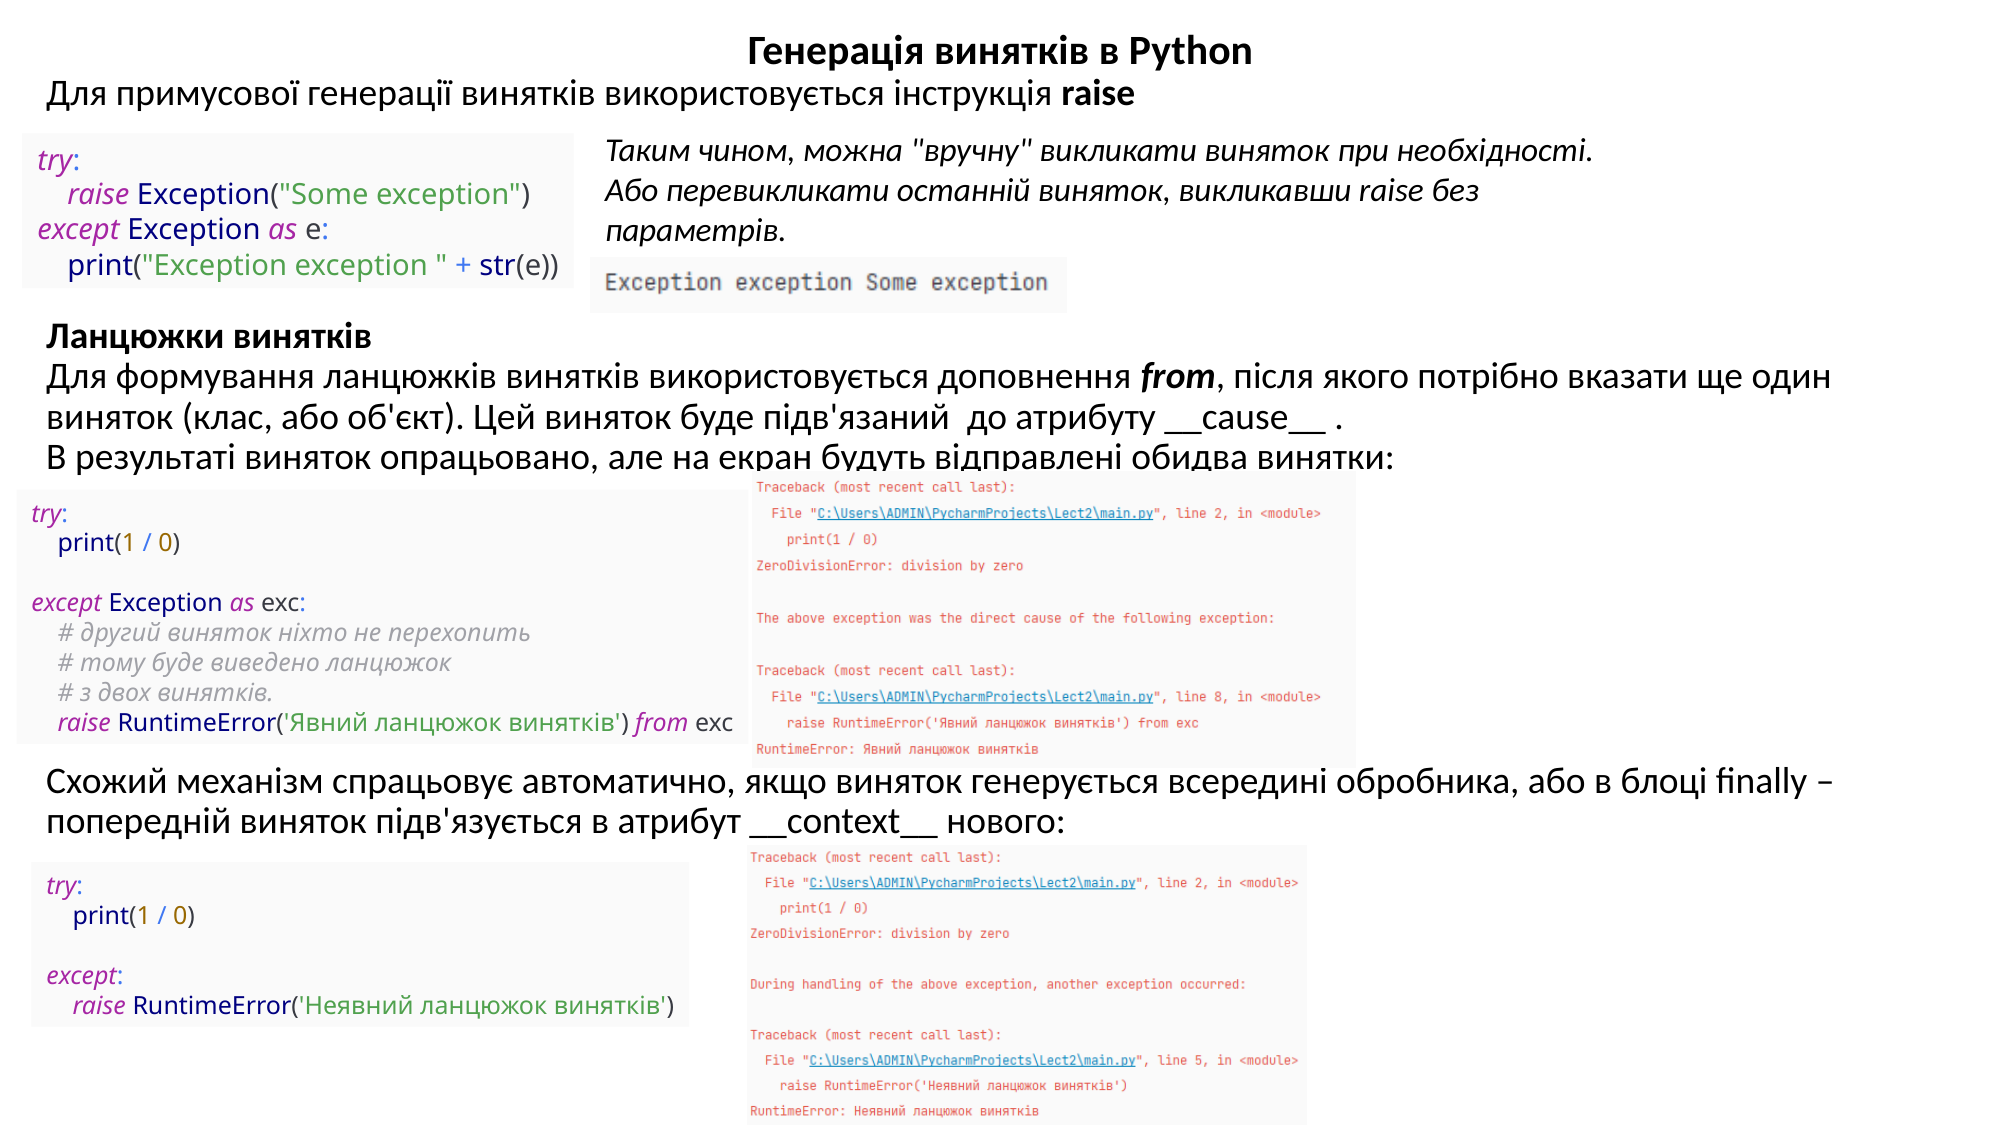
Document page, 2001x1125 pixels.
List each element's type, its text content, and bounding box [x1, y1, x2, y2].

list Генерація винятків в Python Для примусової генерації винятків використовується інструкція raise Ланцюжки винятків Для формування ланцюжків винятків використовується доповнення from, після якого потрібно вказати ще один виняток (клас, або об'єкт). Цей виняток буде підв'язаний до атрибуту __cause__ . В результаті виняток опрацьовано, але на екран будуть відправлені обидва винятки: Схожий механізм спрацьовує автоматично, якщо виняток генерується всередині обробника, або в блоці finally – попередній виняток підв'язується в атрибут __context__ нового: [31, 20, 1980, 1103]
text_box Таким чином, можна "вручну" викликати виняток при необхідності. Або перевикликати останній виняток, викликавши raise без параметрів. [590, 120, 1637, 256]
text_box try: print(1 / 0) except: raise RuntimeError('Неявний ланцюжок винятків') [31, 862, 690, 1027]
picture [590, 257, 1067, 313]
text_box try: raise Exception("Some exception") except Exception as e: print("Exception exception " + str(e)) [22, 133, 574, 289]
text_box try: print(1 / 0) except Exception as exc: # другий виняток ніхто не перехопить # тому буде виведено ланцюжок # з двох винятків. raise RuntimeError('Явний ланцюжок винятків') from exc [16, 489, 749, 744]
picture [752, 470, 1356, 768]
picture [747, 845, 1307, 1125]
